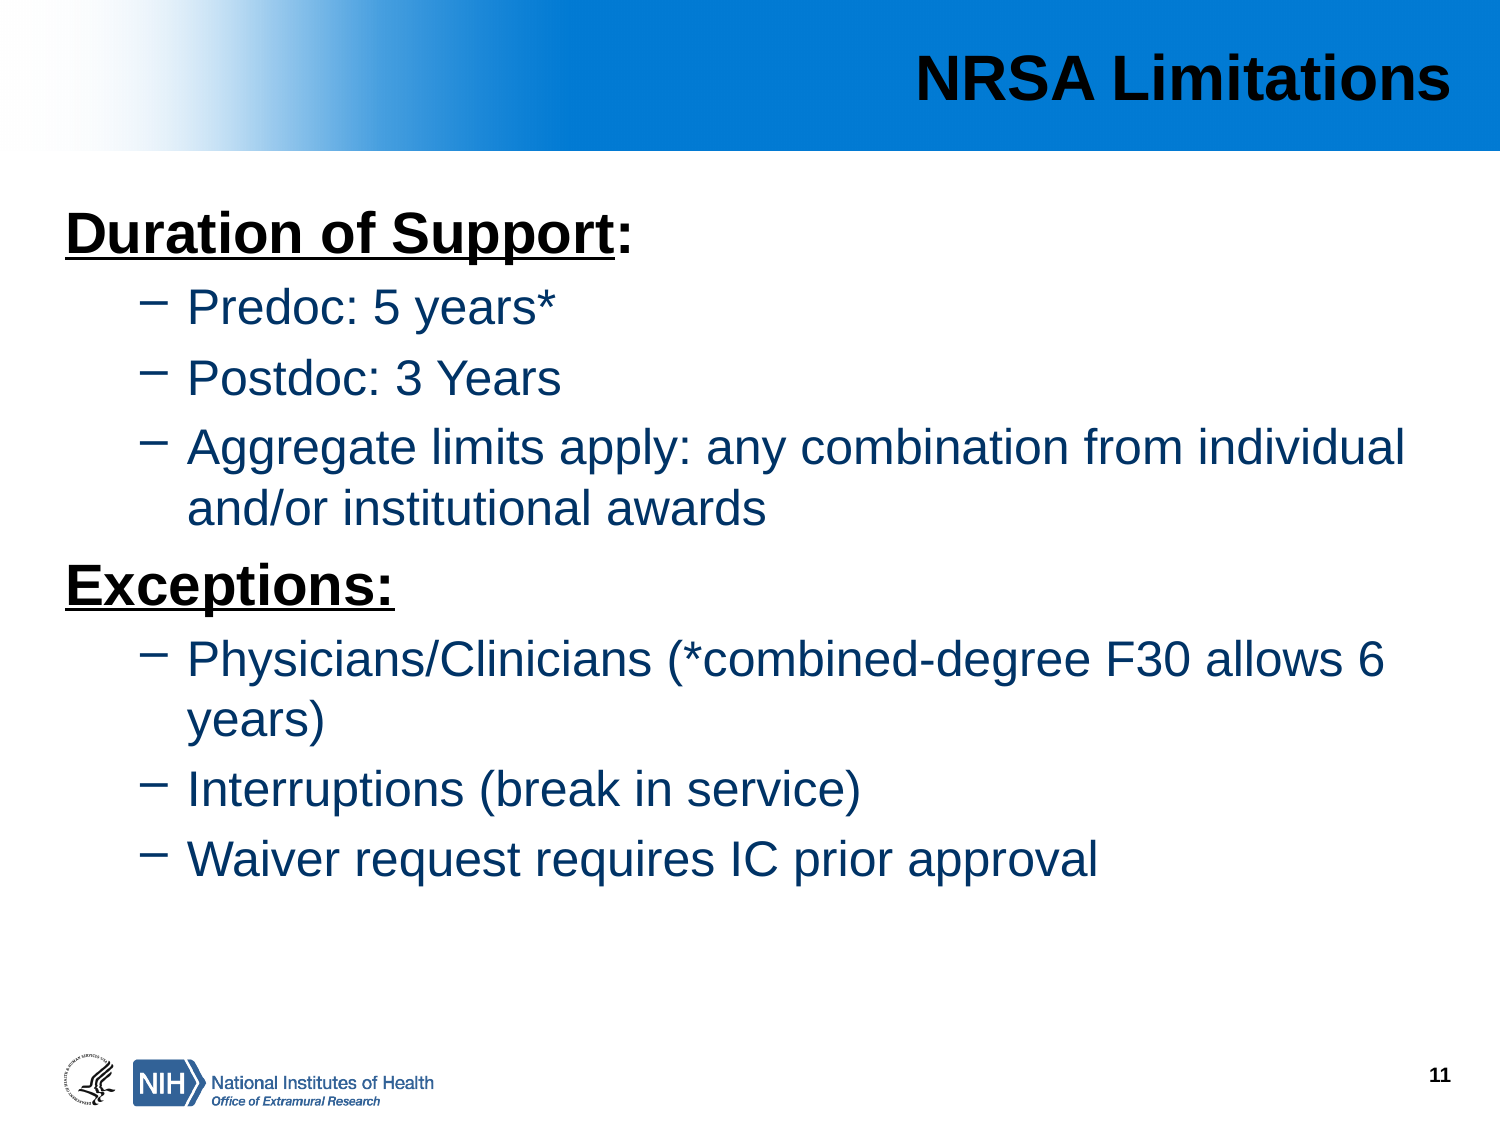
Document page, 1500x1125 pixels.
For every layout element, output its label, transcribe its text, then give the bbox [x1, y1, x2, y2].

list Duration of Support: Predoc: 5 years* Postdoc: 3 Years Aggregate limits apply: any combination from individual and/or institutional awards Exceptions: Physicians/Clinicians (*combined-degree F30 allows 6 years) Interruptions (break in service) Waiver request requires IC prior approval [50, 187, 1450, 930]
picture [125, 1049, 439, 1113]
picture [64, 1054, 116, 1106]
picture [0, 0, 1500, 151]
slide_number 11 [1403, 1053, 1467, 1104]
title NRSA Limitations [217, 28, 1468, 122]
